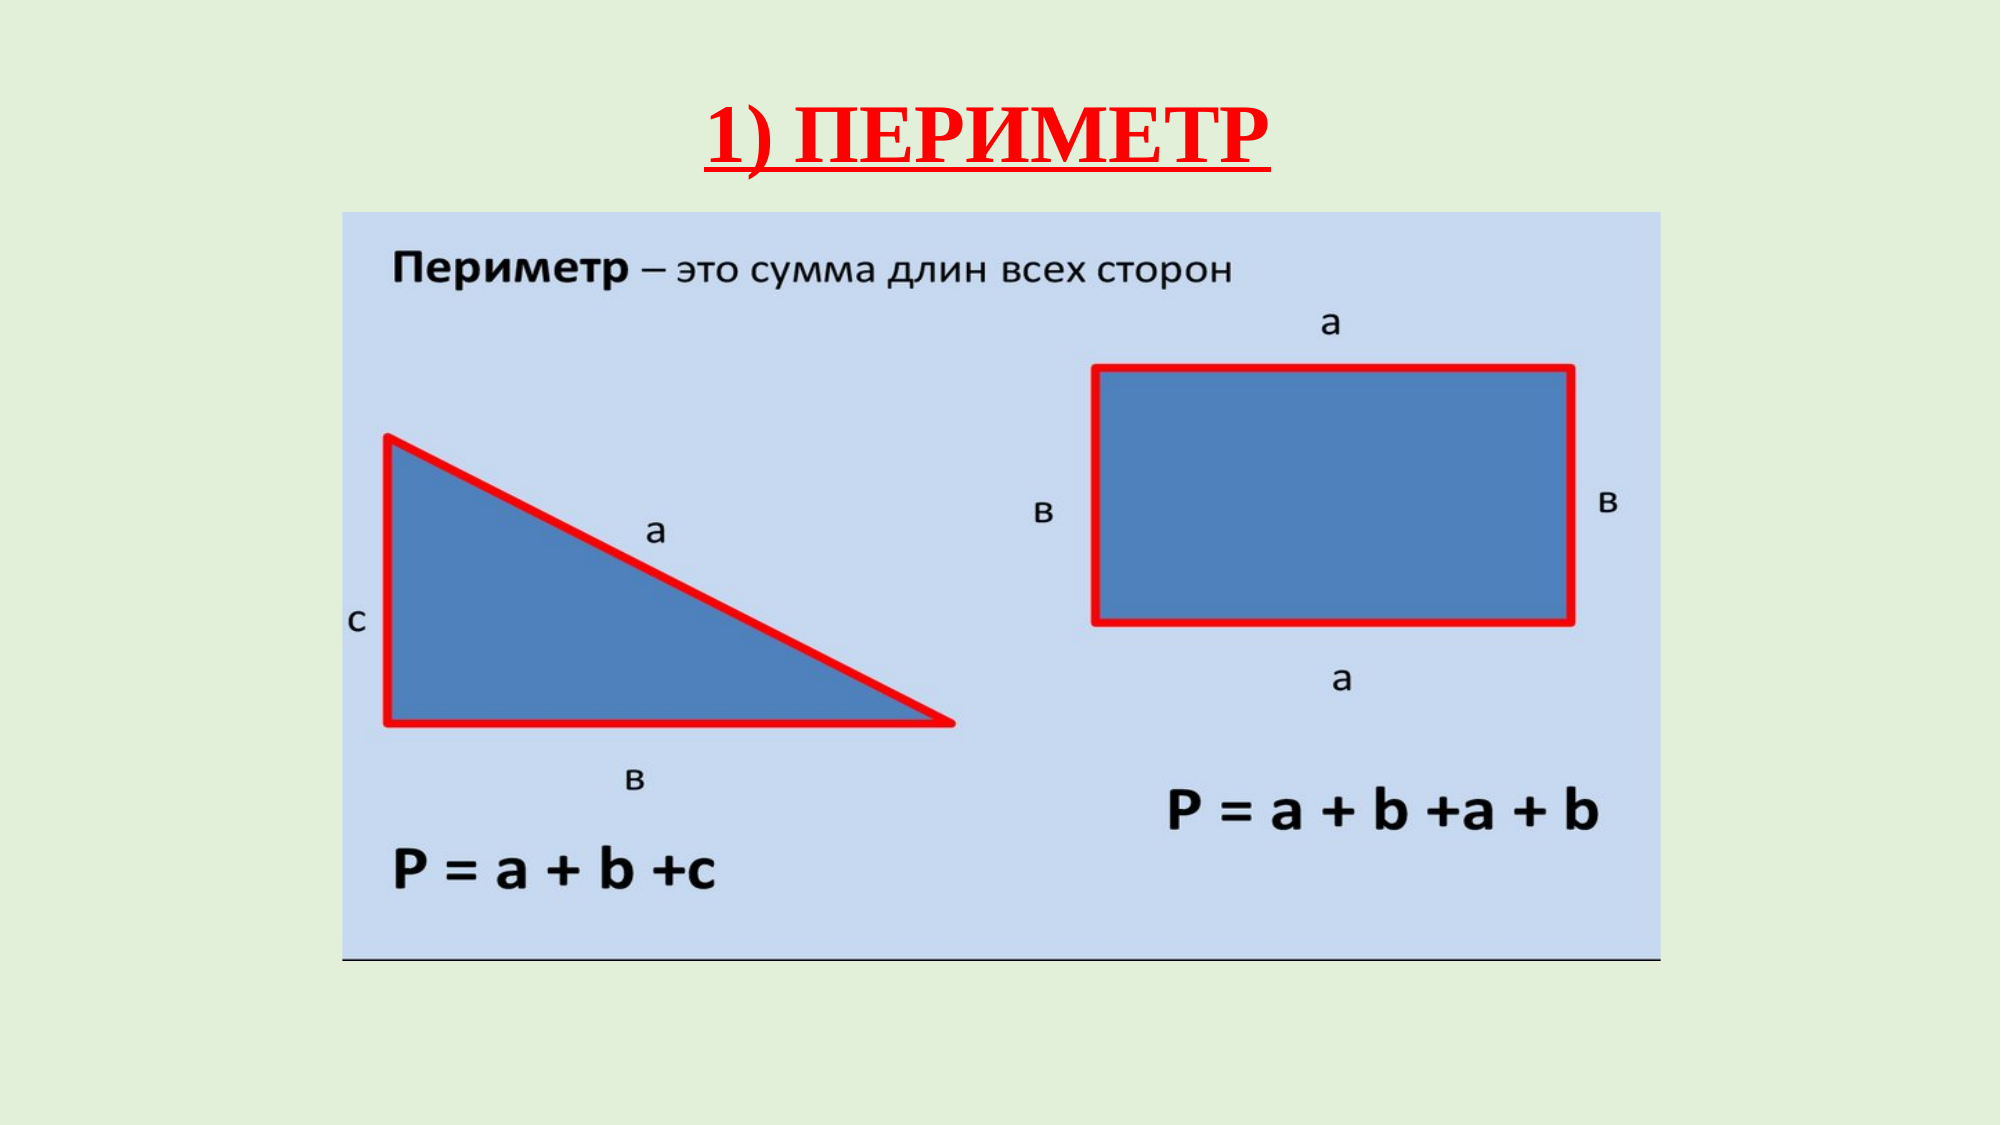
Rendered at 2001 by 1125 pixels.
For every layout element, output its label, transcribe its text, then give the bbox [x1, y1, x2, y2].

picture [342, 212, 1661, 961]
title 1) ПЕРИМЕТР [125, 27, 1850, 245]
